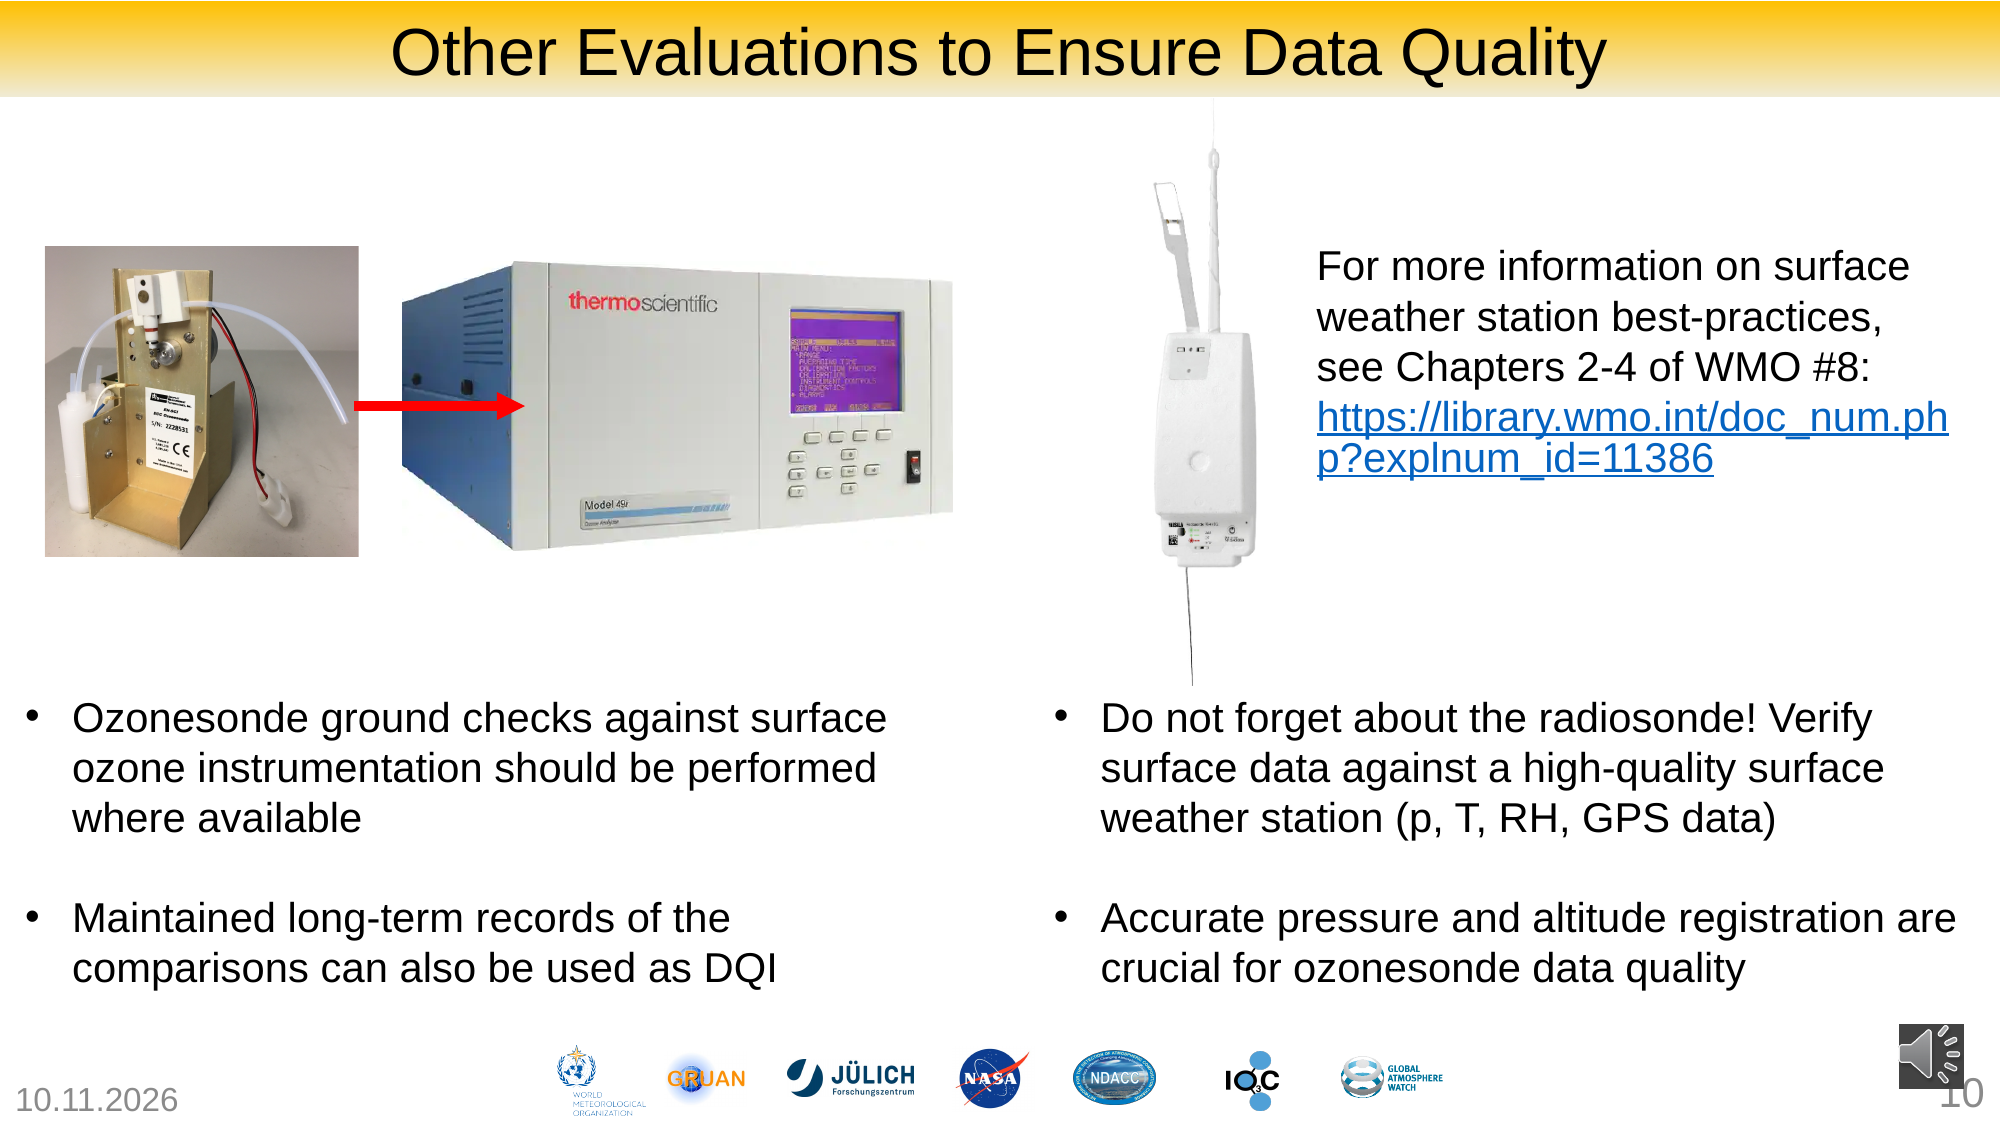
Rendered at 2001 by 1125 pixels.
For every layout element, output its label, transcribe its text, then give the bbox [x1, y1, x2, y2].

text_box Ozonesonde ground checks against surface ozone instrumentation should be performed where available Maintained long-term records of the comparisons can also be used as DQI [10, 683, 958, 999]
text_box Do not forget about the radiosonde! Verify surface data against a high-quality surface weather station (p, T, RH, GPS data) Accurate pressure and altitude registration are crucial for ozonesonde data quality [1039, 683, 1987, 999]
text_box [557, 1045, 1443, 1116]
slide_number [0, 1068, 450, 1125]
picture [1897, 1022, 1965, 1090]
picture [402, 261, 953, 551]
text_box Other Evaluations to Ensure Data Quality [0, 1, 2000, 97]
picture [1085, 73, 1342, 686]
slide_number 10 [1550, 1060, 2000, 1121]
text_box For more information on surface weather station best-practices, see Chapters 2-4 of WMO #8: https://library.wmo.int/doc_num.php?explnum_id=11386 [1342, 231, 1965, 497]
picture [45, 244, 359, 559]
